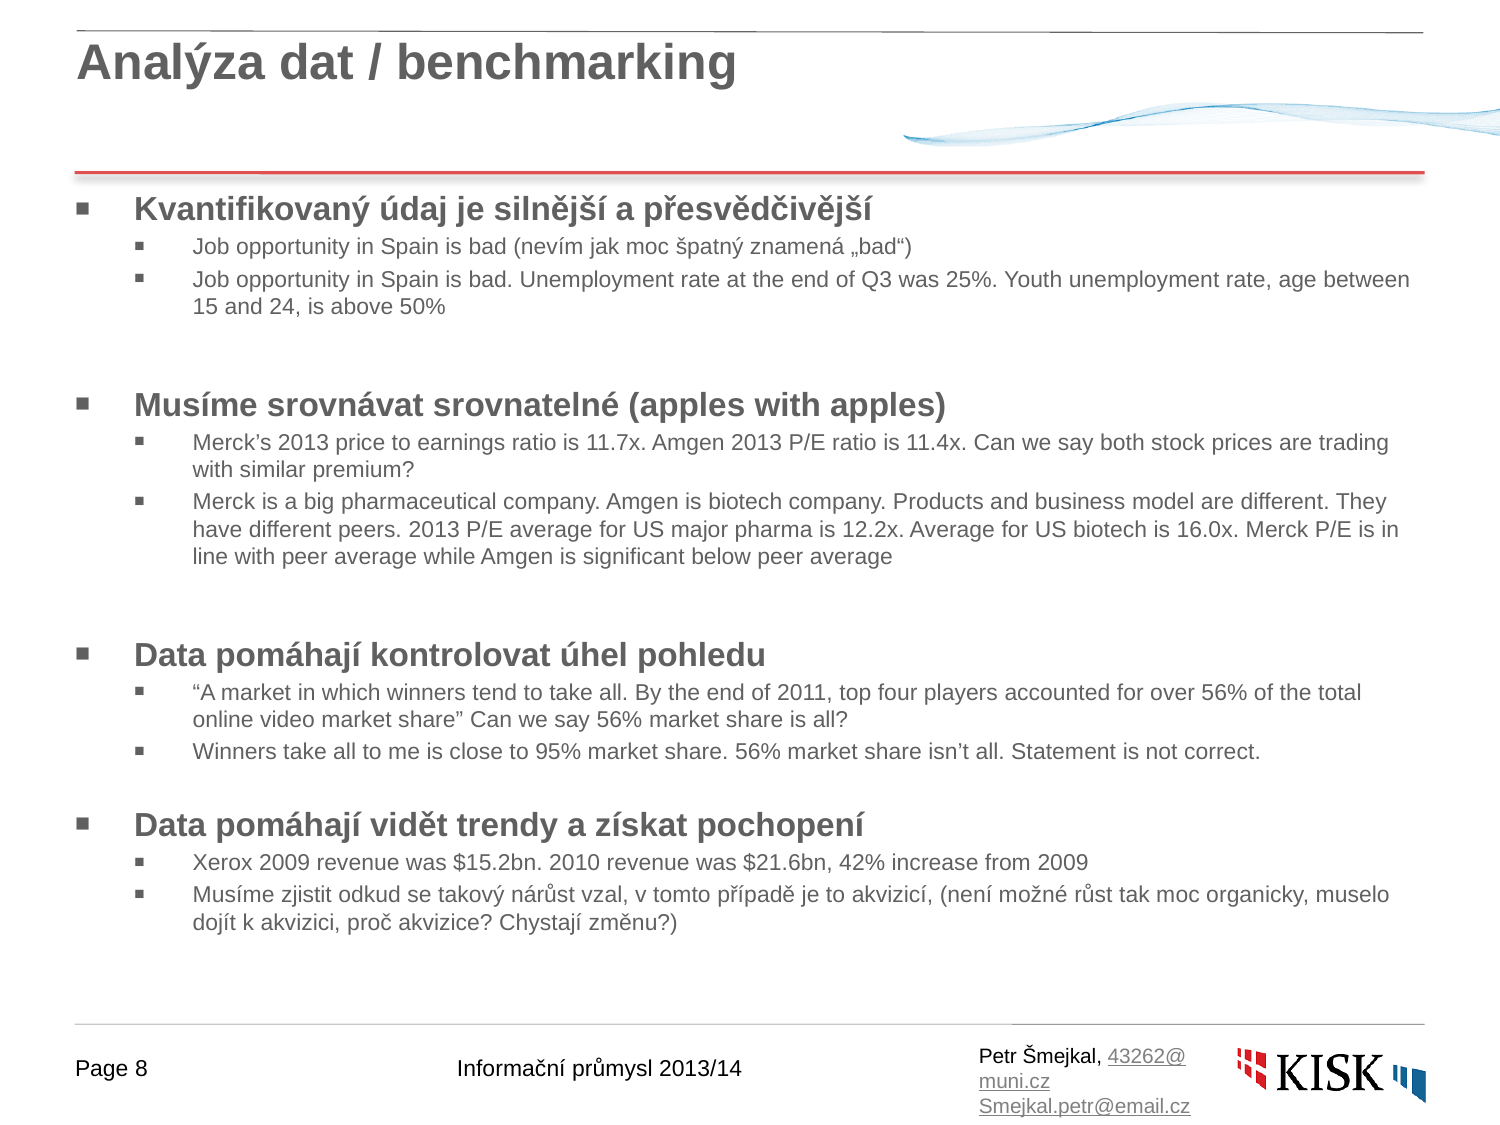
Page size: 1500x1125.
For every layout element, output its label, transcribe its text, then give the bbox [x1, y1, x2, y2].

picture [1318, 101, 1500, 149]
picture [1237, 1046, 1426, 1103]
list Kvantifikovaný údaj je silnější a přesvědčivější Job opportunity in Spain is bad (nevím jak moc špatný znamená „bad“) Job opportunity in Spain is bad. Unemployment rate at the end of Q3 was 25%. Youth unemployment rate, age between 15 and 24, is above 50% Musíme srovnávat srovnatelné (apples with apples) Merck’s 2013 price to earnings ratio is 11.7x. Amgen 2013 P/E ratio is 11.4x. Can we say both stock prices are trading with similar premium? Merck is a big pharmaceutical company. Amgen is biotech company. Products and business model are different. They have different peers. 2013 P/E average for US major pharma is 12.2x. Average for US biotech is 16.0x. Merck P/E is in line with peer average while Amgen is significant below peer average Data pomáhají kontrolovat úhel pohledu “A market in which winners tend to take all. By the end of 2011, top four players accounted for over 56% of the total online video market share” Can we say 56% market share is all? Winners take all to me is close to 95% market share. 56% market share isn’t all. Statement is not correct. Data pomáhají vidět trendy a získat pochopení Xerox 2009 revenue was $15.2bn. 2010 revenue was $21.6bn, 42% increase from 2009 Musíme zjistit odkud se takový nárůst vzal, v tomto případě je to akvizicí, (není možné růst tak moc organicky, muselo dojít k akvizici, proč akvizice? Chystají změnu?) [74, 187, 1426, 969]
title Analýza dat / benchmarking [76, 32, 1318, 175]
